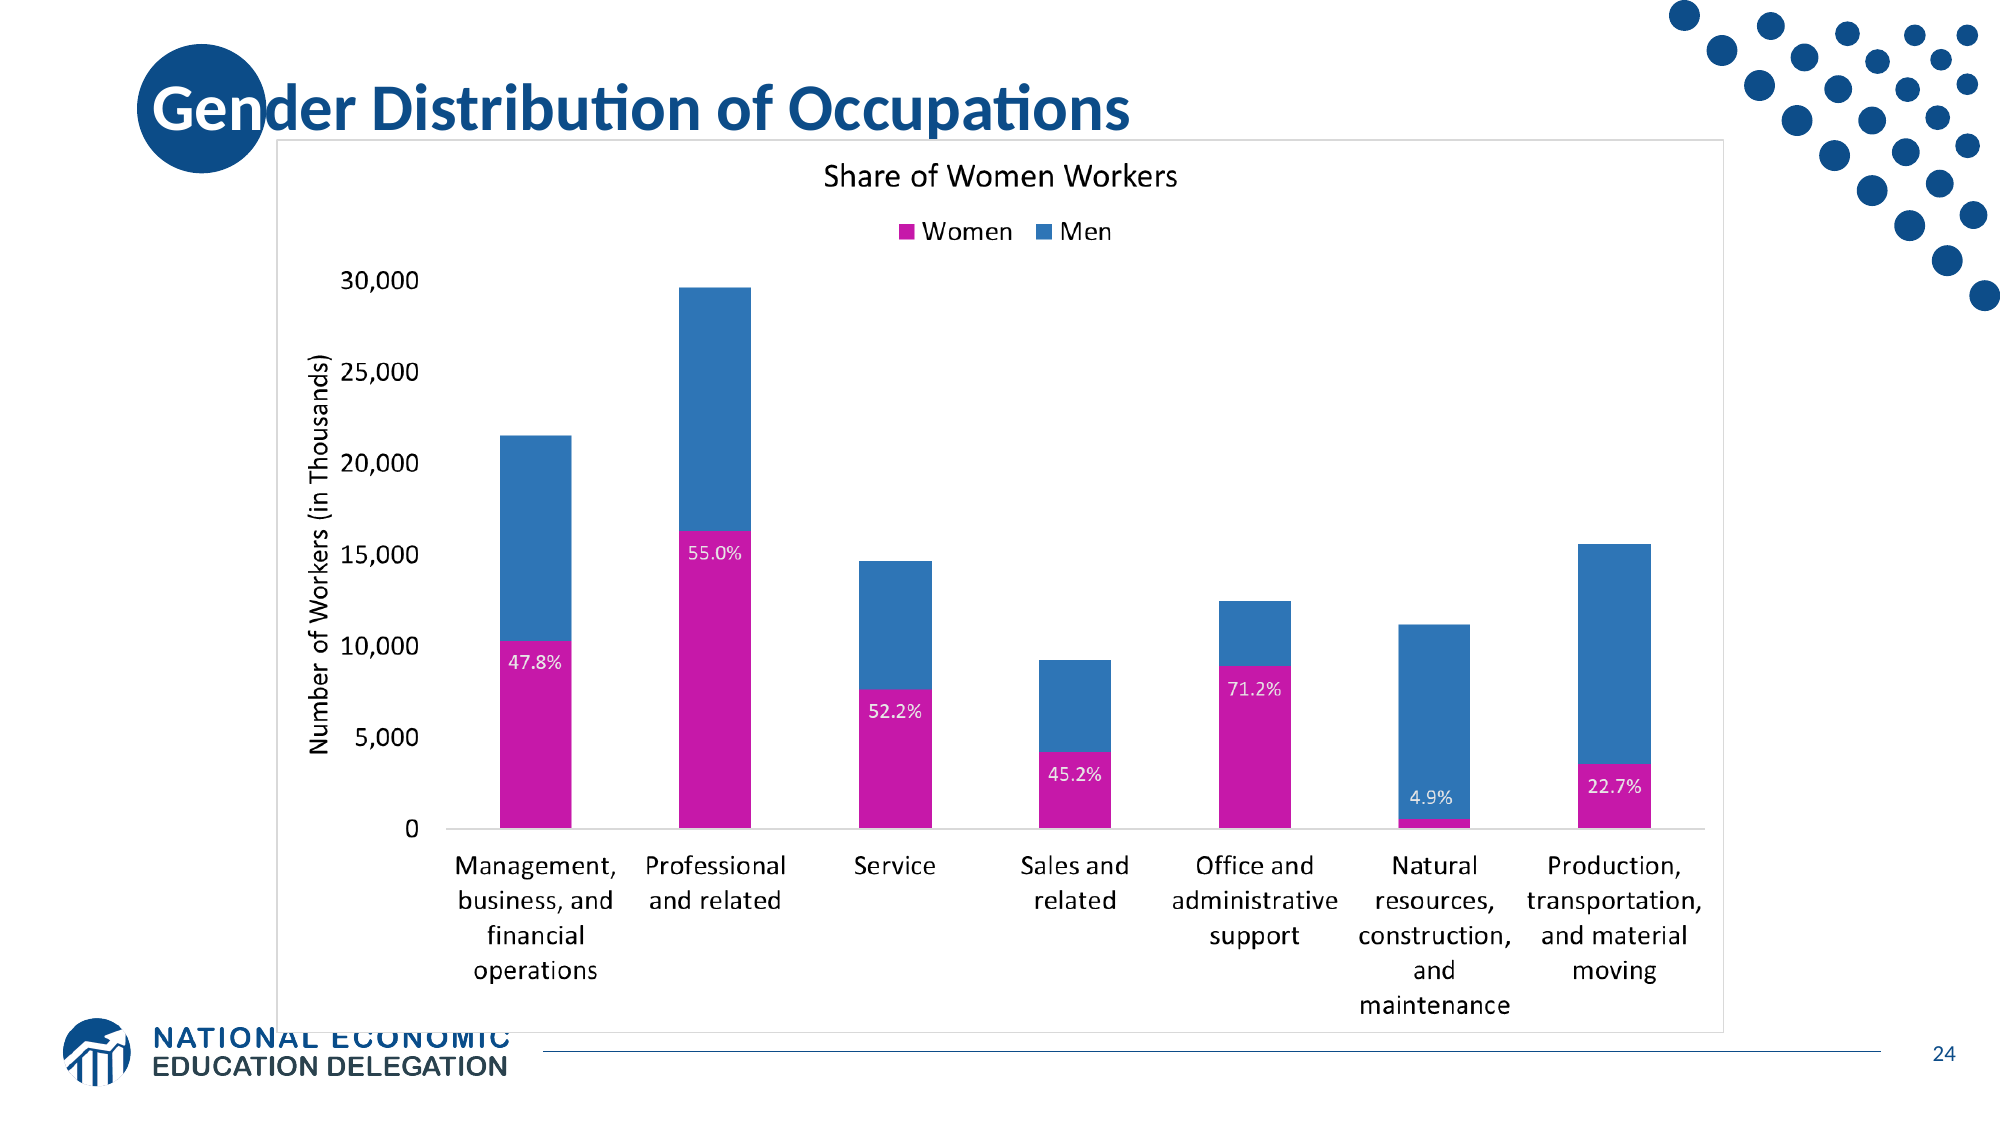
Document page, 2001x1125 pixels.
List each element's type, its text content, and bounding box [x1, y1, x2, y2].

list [276, 139, 1724, 1033]
slide_number 24 [1521, 1022, 1972, 1082]
picture [55, 1013, 520, 1091]
title Gender Distribution of Occupations [137, 0, 1863, 218]
